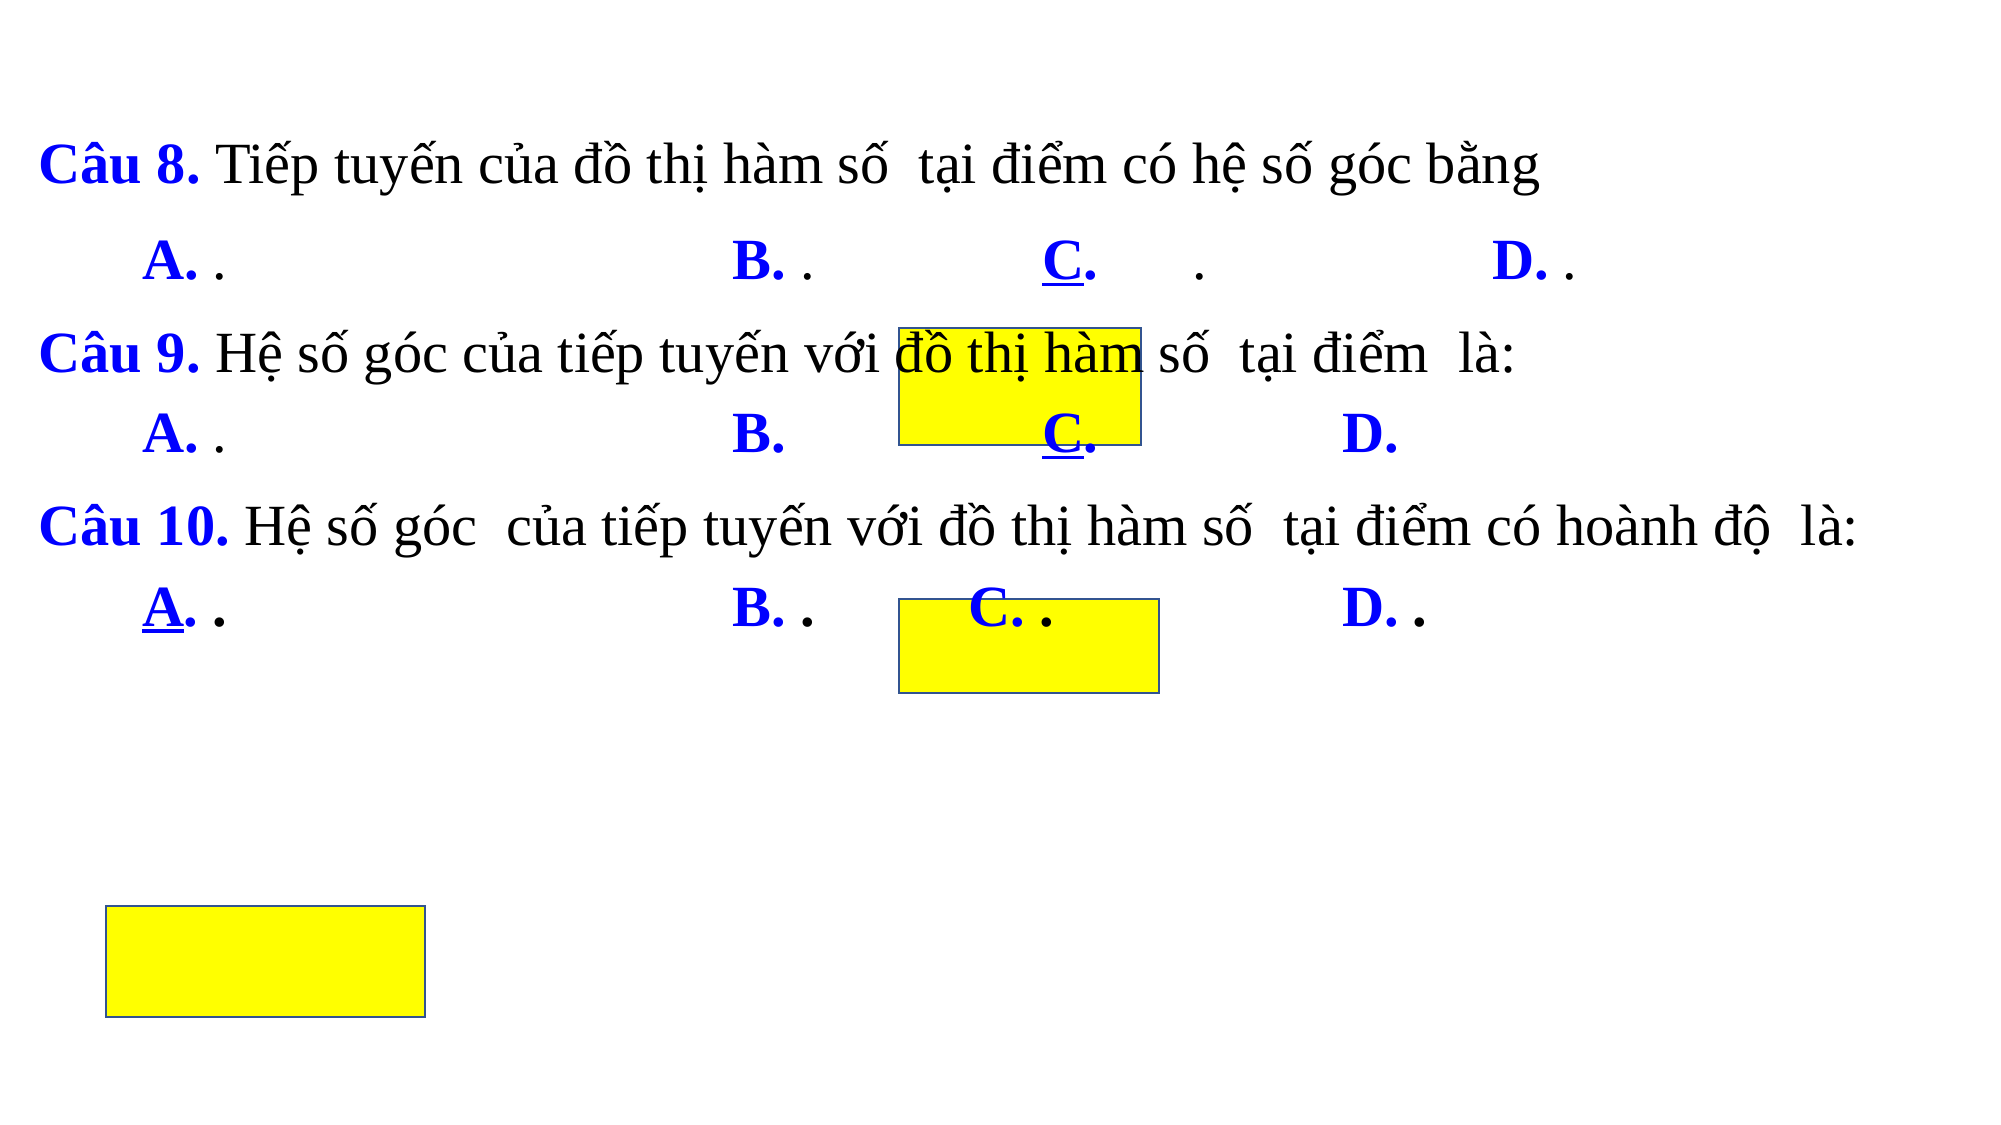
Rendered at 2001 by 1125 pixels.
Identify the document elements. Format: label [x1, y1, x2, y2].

text_box [898, 327, 1142, 446]
text_box [898, 598, 1160, 694]
text_box [105, 905, 426, 1018]
